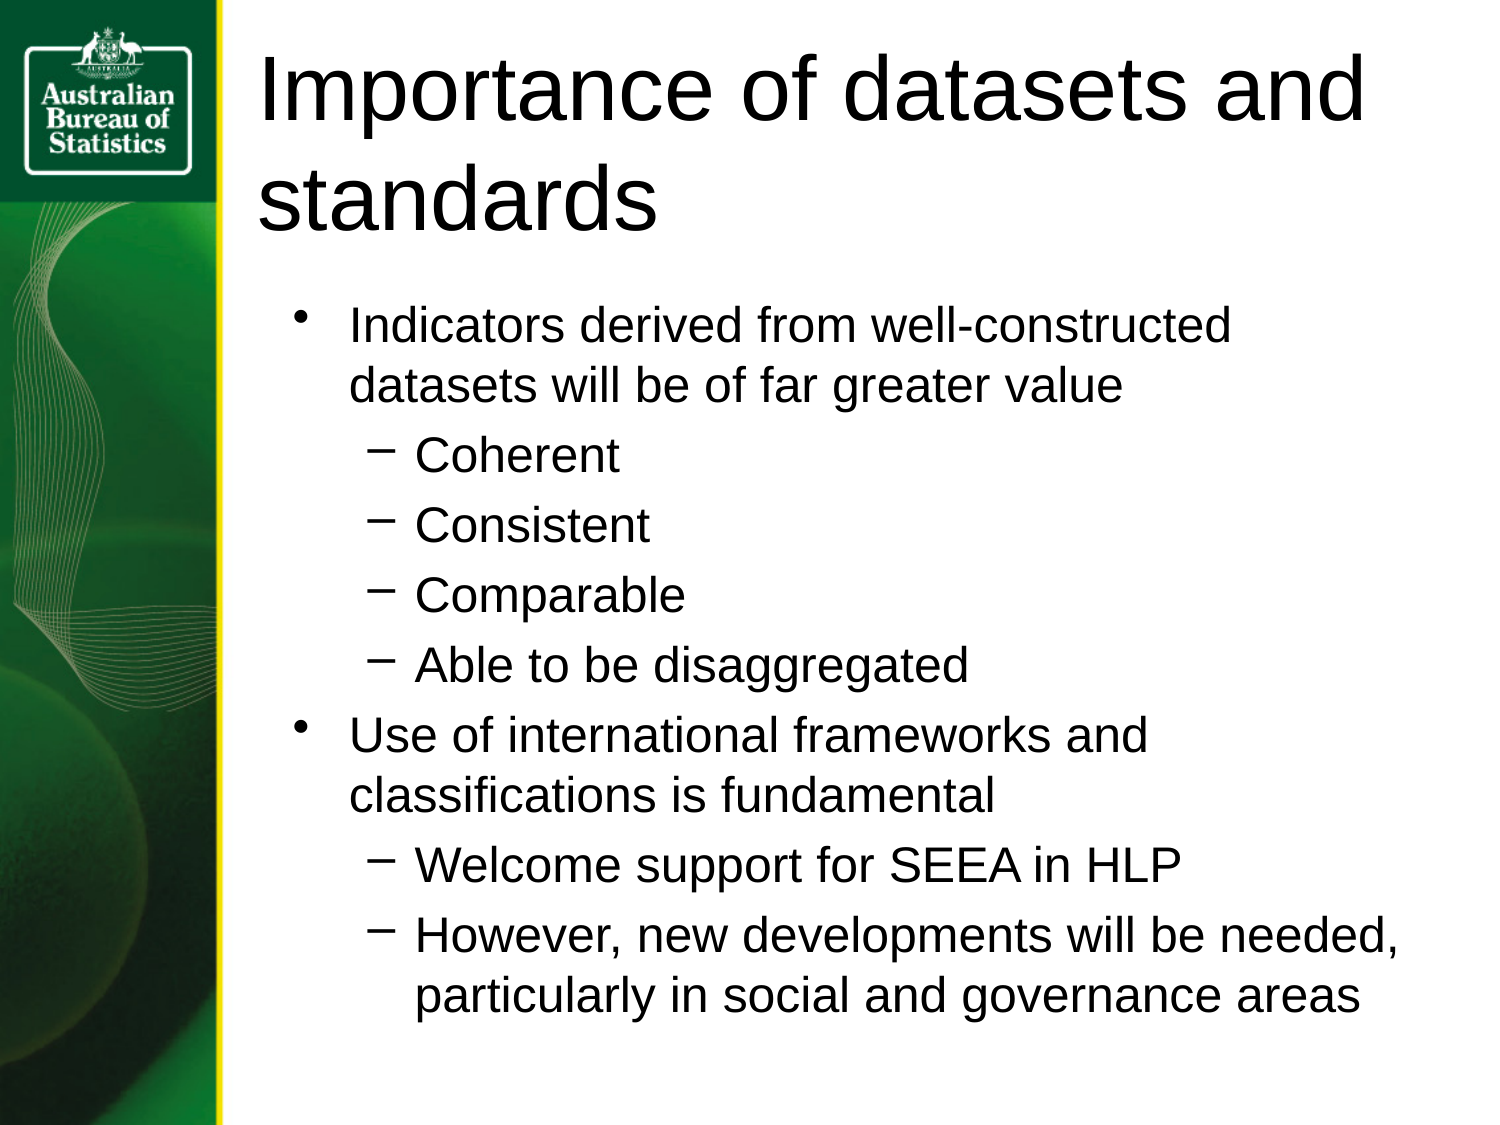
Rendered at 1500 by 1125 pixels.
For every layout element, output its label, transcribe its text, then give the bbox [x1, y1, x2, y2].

picture [0, 0, 1500, 1125]
list Indicators derived from well-constructed datasets will be of far greater value Coherent Consistent Comparable Able to be disaggregated Use of international frameworks and classifications is fundamental Welcome support for SEEA in HLP However, new developments will be needed, particularly in social and governance areas [277, 284, 1426, 1006]
title Importance of datasets and standards [241, 44, 1454, 233]
